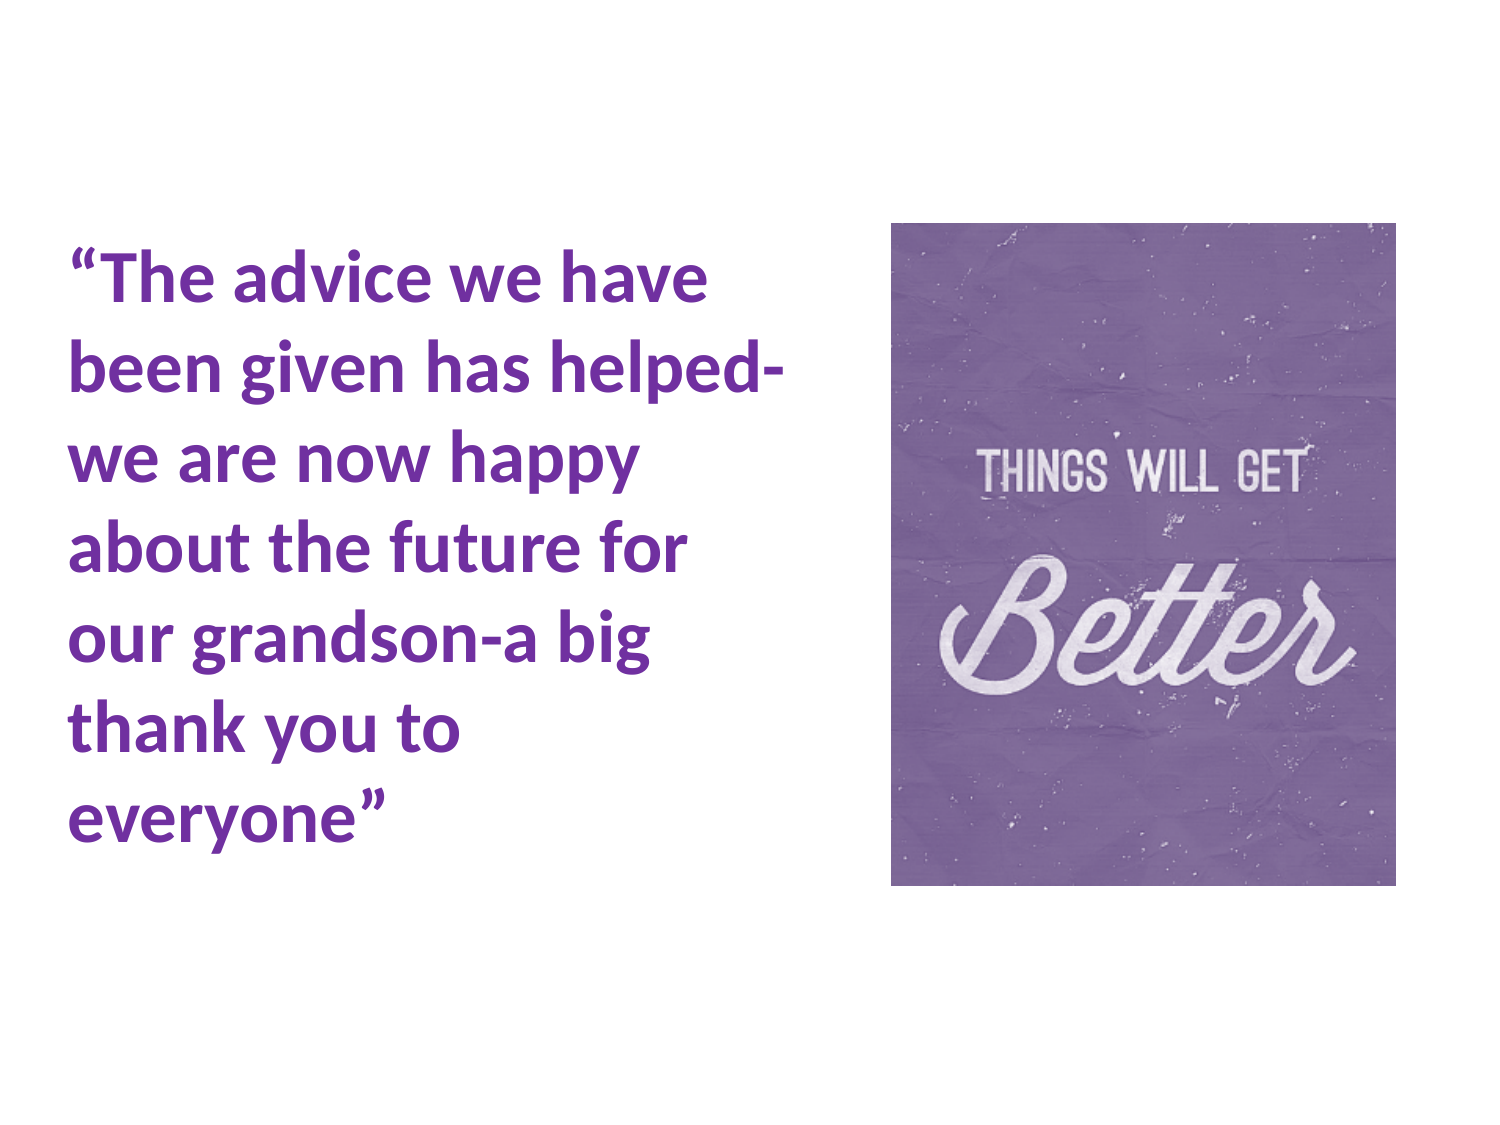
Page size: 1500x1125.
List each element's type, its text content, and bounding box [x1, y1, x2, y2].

text_box “The advice we have been given has helped-we are now happy about the future for our grandson-a big thank you to everyone” [53, 219, 803, 865]
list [891, 223, 1396, 887]
